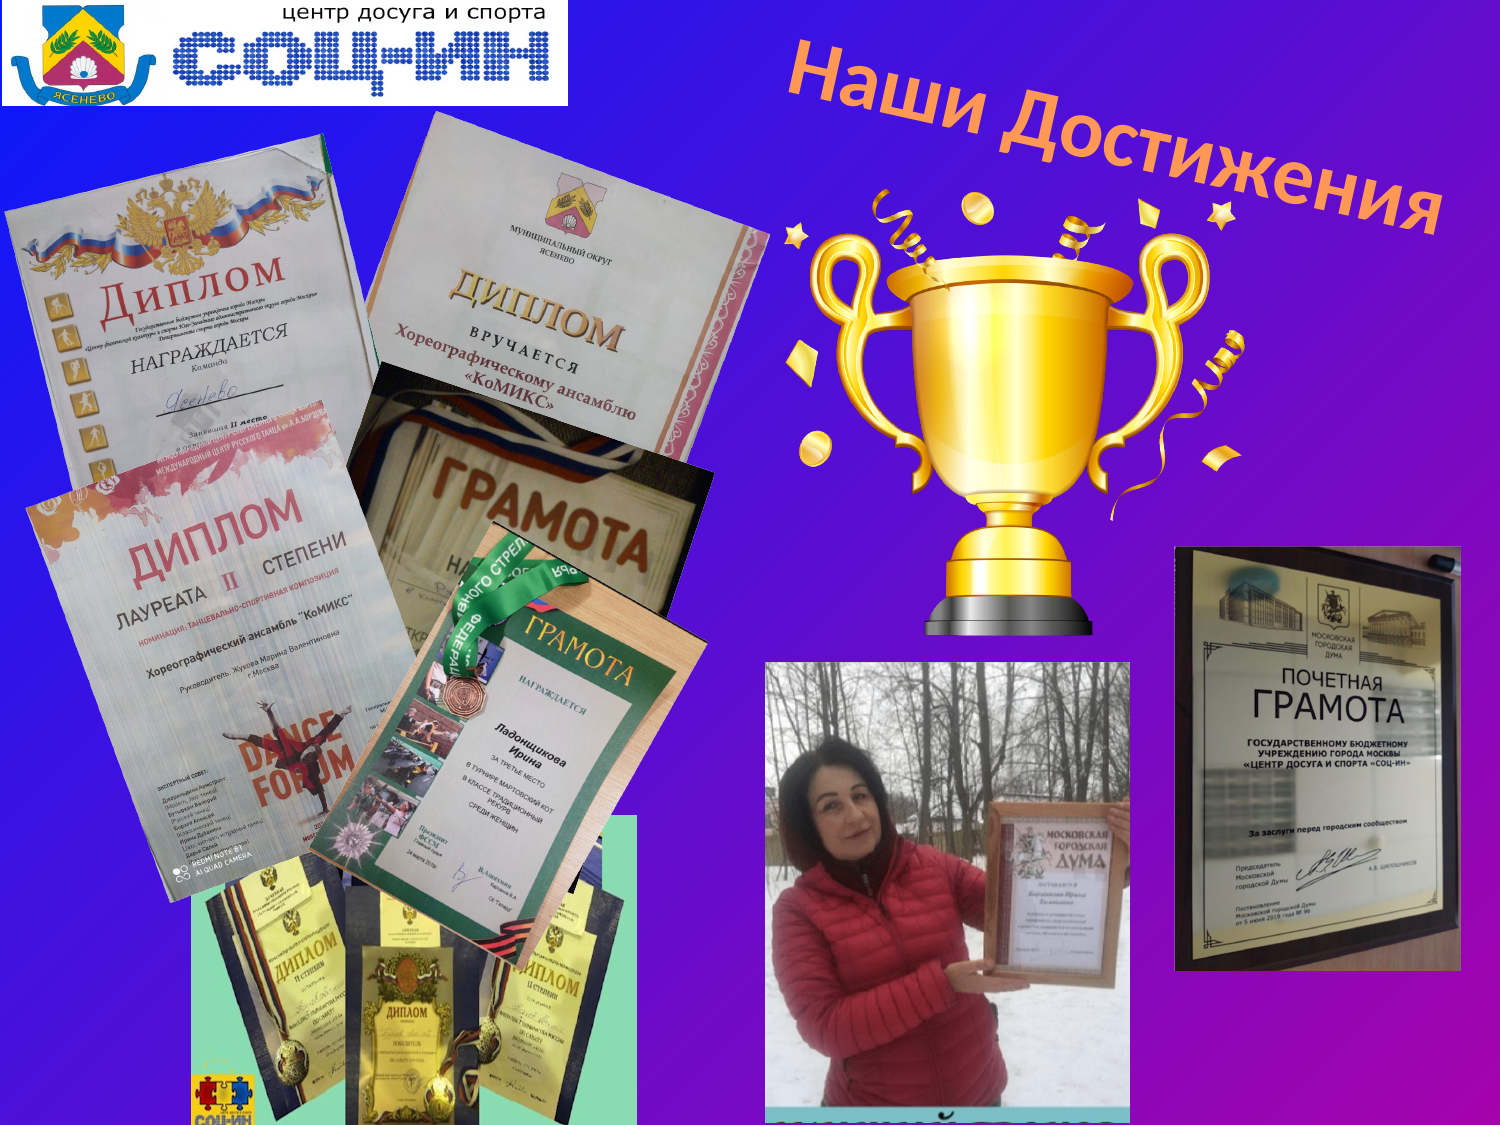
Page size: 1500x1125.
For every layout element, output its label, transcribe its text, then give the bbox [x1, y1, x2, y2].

text_box Наши Достижения [764, 0, 1500, 276]
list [2, 0, 568, 107]
picture [5, 111, 1500, 1125]
